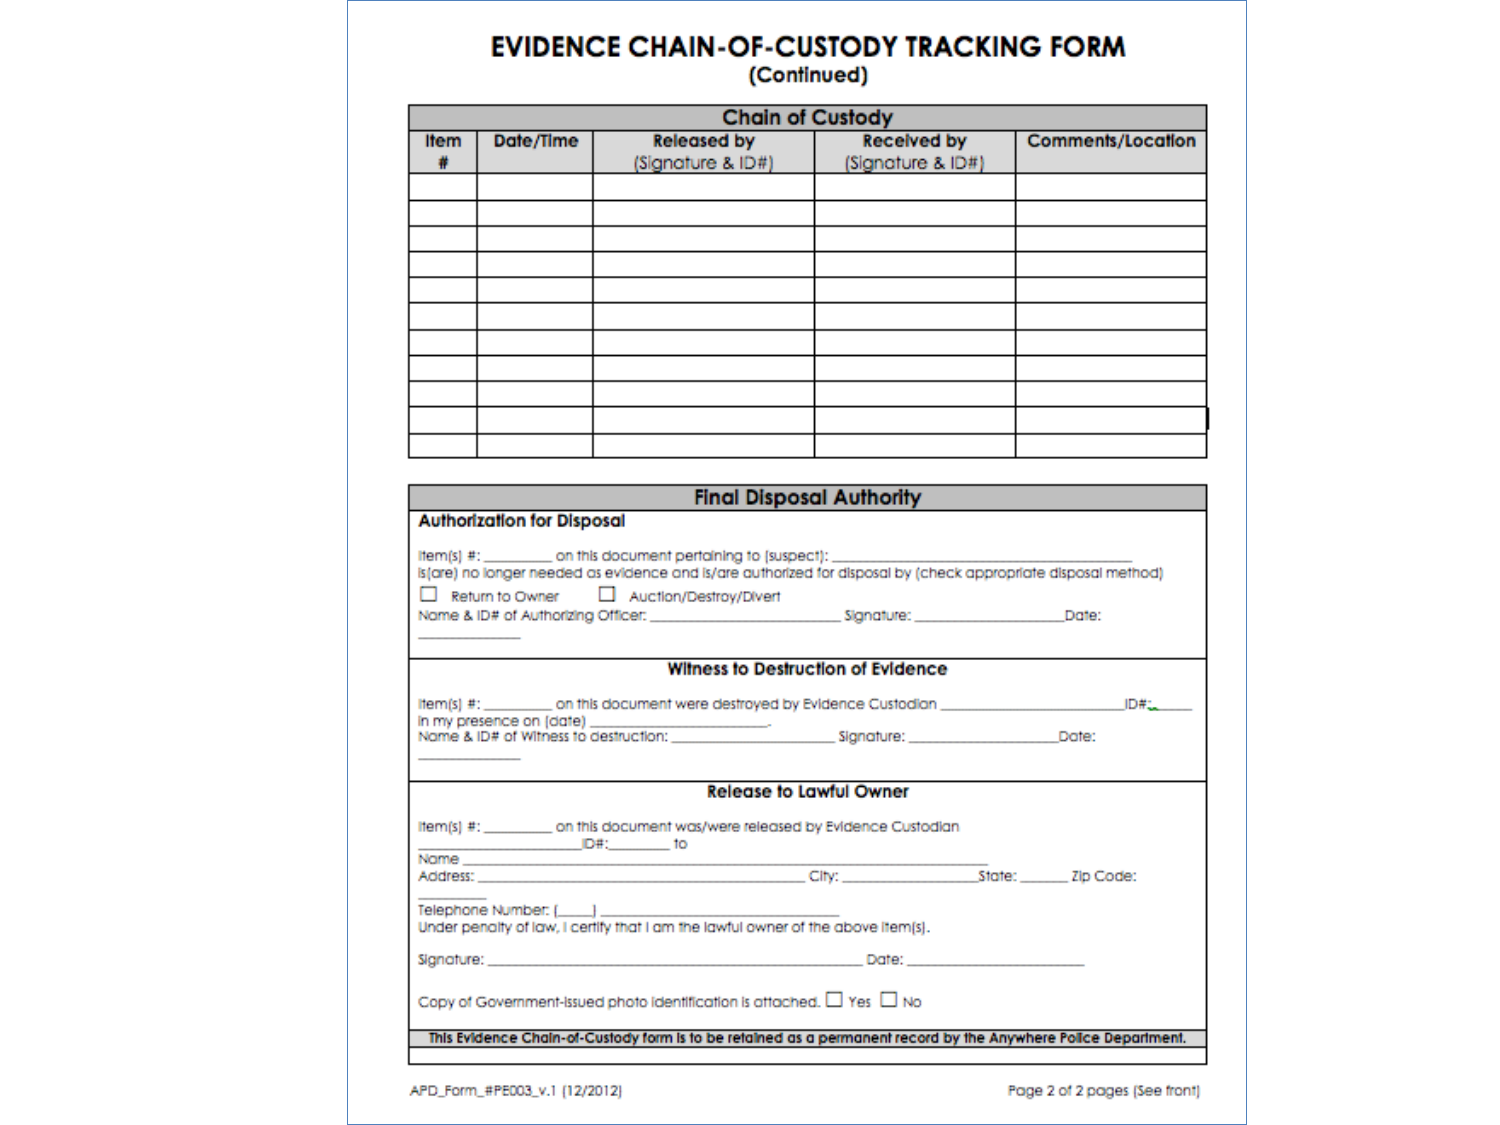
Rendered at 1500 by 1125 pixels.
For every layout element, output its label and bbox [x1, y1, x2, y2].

picture [347, 0, 1247, 1125]
